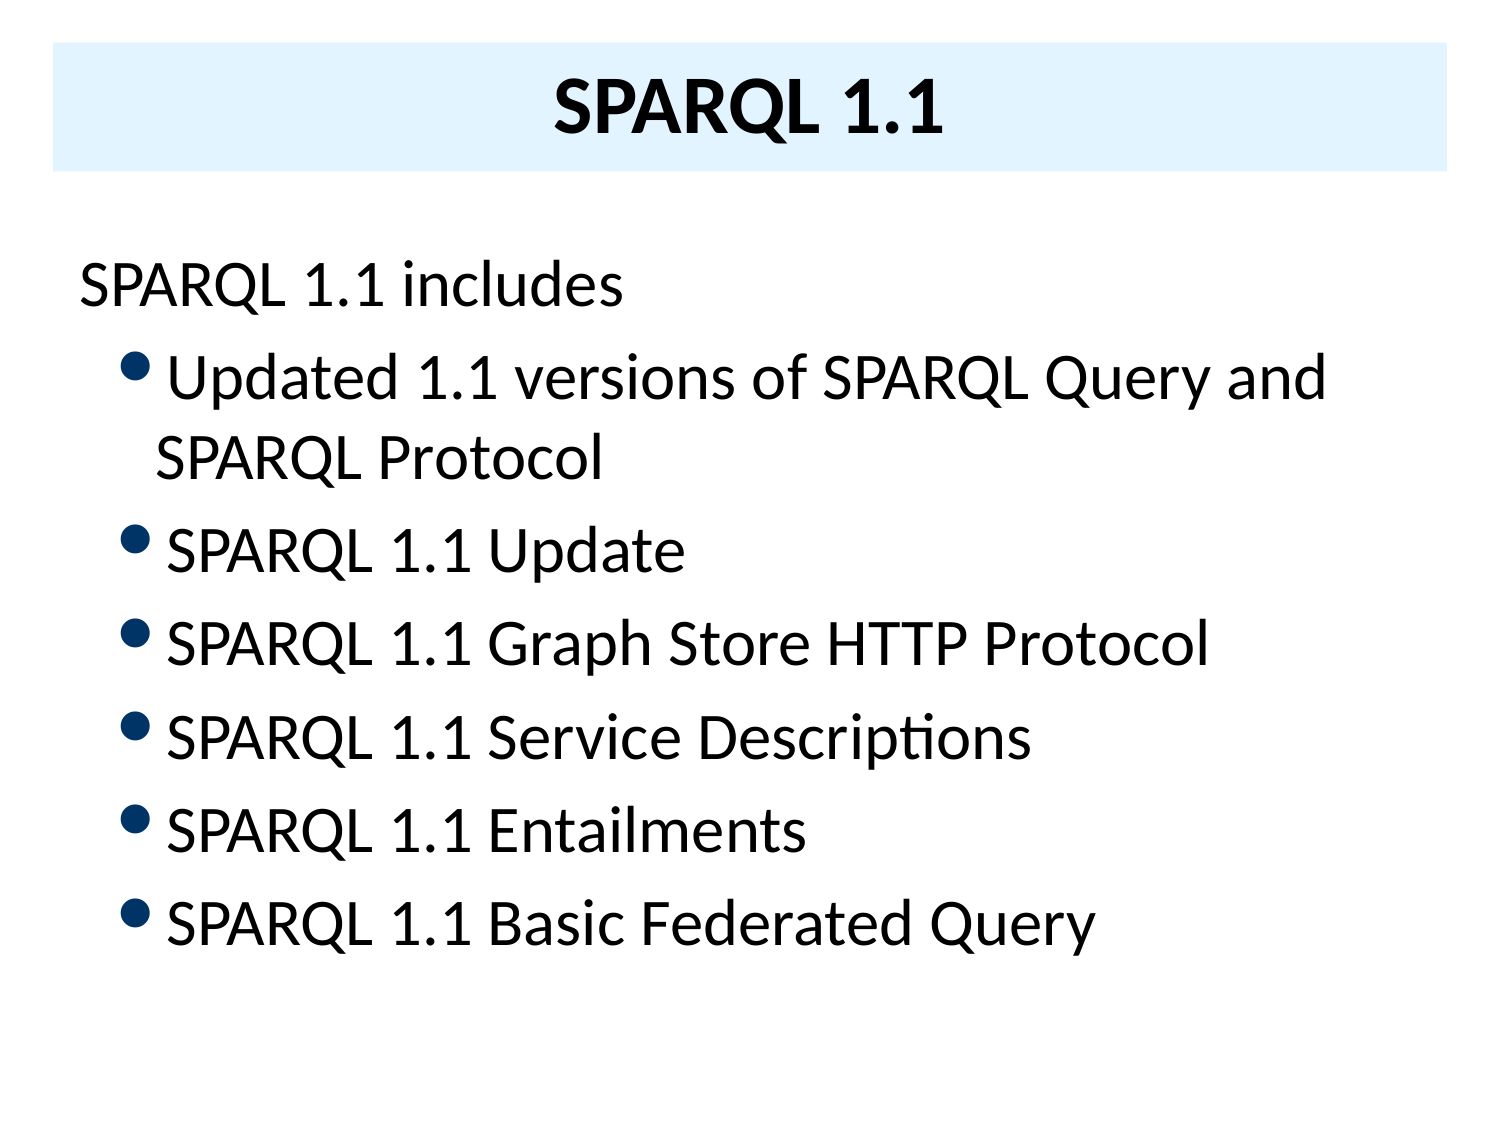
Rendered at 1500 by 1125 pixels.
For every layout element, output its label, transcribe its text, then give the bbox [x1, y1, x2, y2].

list SPARQL 1.1 includes Updated 1.1 versions of SPARQL Query and SPARQL Protocol SPARQL 1.1 Update SPARQL 1.1 Graph Store HTTP Protocol SPARQL 1.1 Service Descriptions SPARQL 1.1 Entailments SPARQL 1.1 Basic Federated Query [64, 231, 1436, 1047]
title SPARQL 1.1 [53, 42, 1447, 172]
